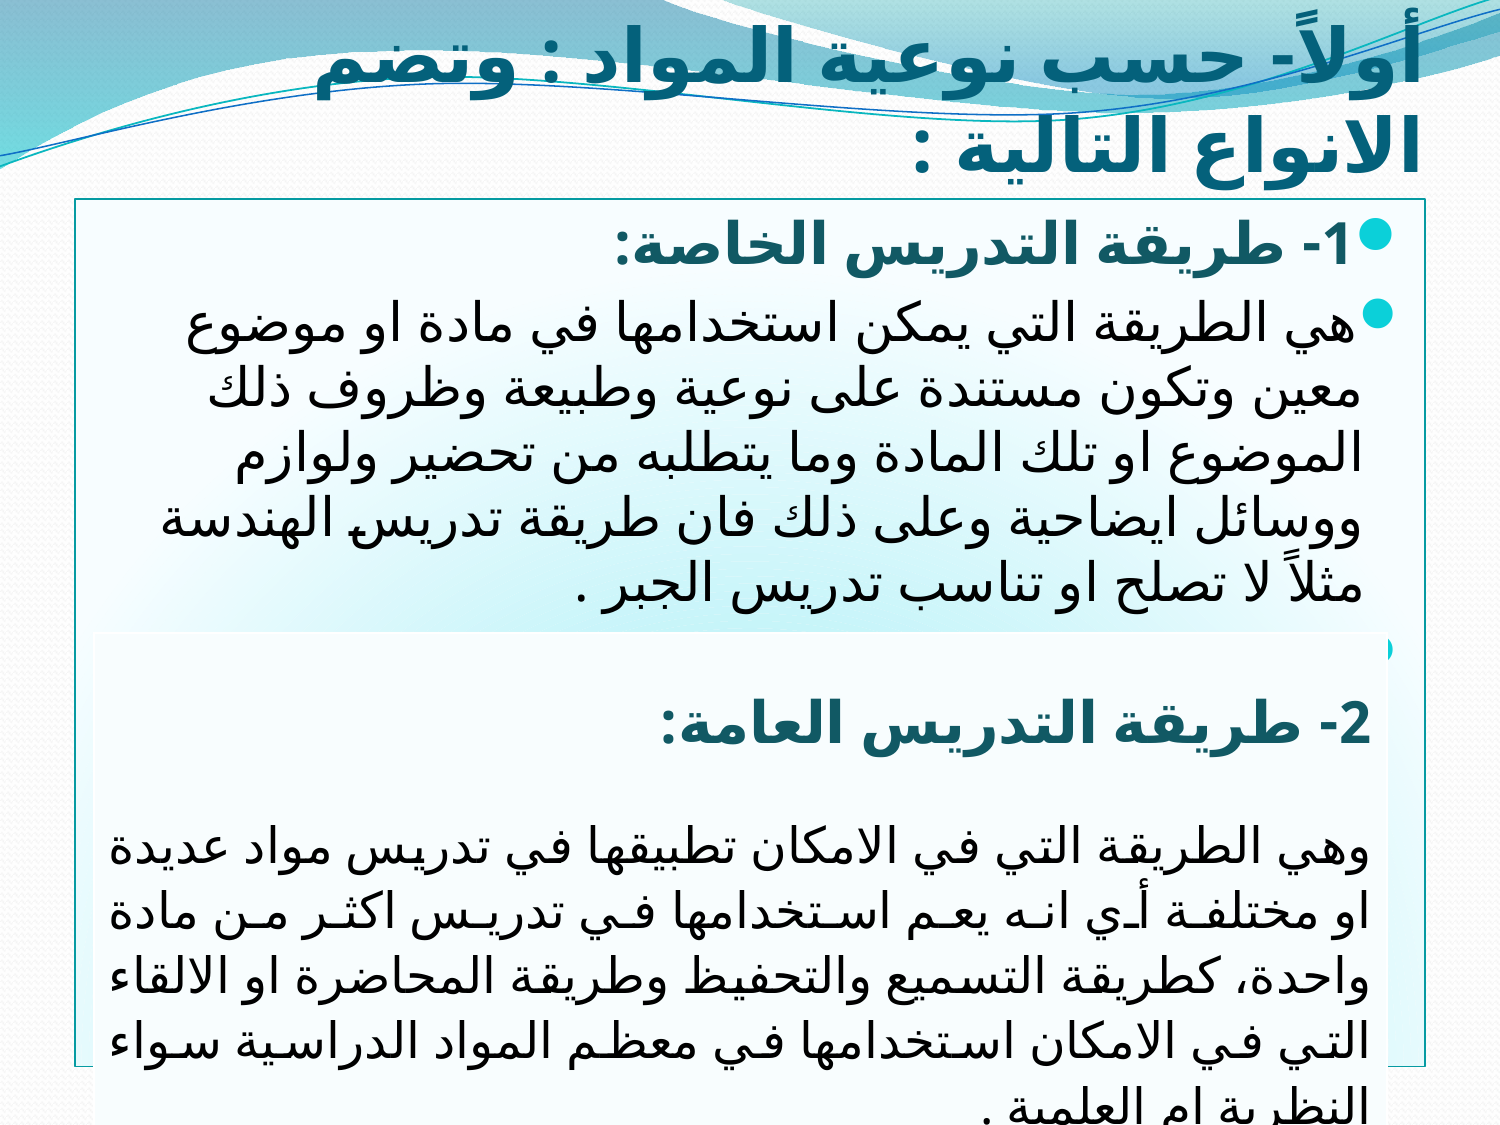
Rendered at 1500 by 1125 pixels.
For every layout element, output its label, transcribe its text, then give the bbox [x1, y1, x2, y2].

table_header 2- طريقة التدريس العامة: وهي الطريقة التي في الامكان تطبيقها في تدريس مواد عديدة او مختلفة أي انه يعم استخدامها في تدريس اكثر من مادة واحدة، كطريقة التسميع والتحفيظ وطريقة المحاضرة او الالقاء التي في الامكان استخدامها في معظم المواد الدراسية سواء النظرية ام العلمية . [95, 634, 1386, 1125]
title أولاً- حسب نوعية المواد : وتضم الانواع التالية : [75, 70, 1425, 188]
list 1- طريقة التدريس الخاصة: هي الطريقة التي يمكن استخدامها في مادة او موضوع معين وتكون مستندة على نوعية وطبيعة وظروف ذلك الموضوع او تلك المادة وما يتطلبه من تحضير ولوازم ووسائل ايضاحية وعلى ذلك فان طريقة تدريس الهندسة مثلاً لا تصلح او تناسب تدريس الجبر . وهي الطريقة التي في الامكان تطبيقها في تدريس مواد عديدة او مختلفة أي انه يعم استخدامها في تدريس اكثر من مادة واحدة، كطريقة التسميع والتحفيظ وطريقة المحاضرة او الالقاء التي في الامكان استخدامها في معظم المواد الدراسية سواء النظرية ام العلمية . [74, 198, 1426, 1067]
